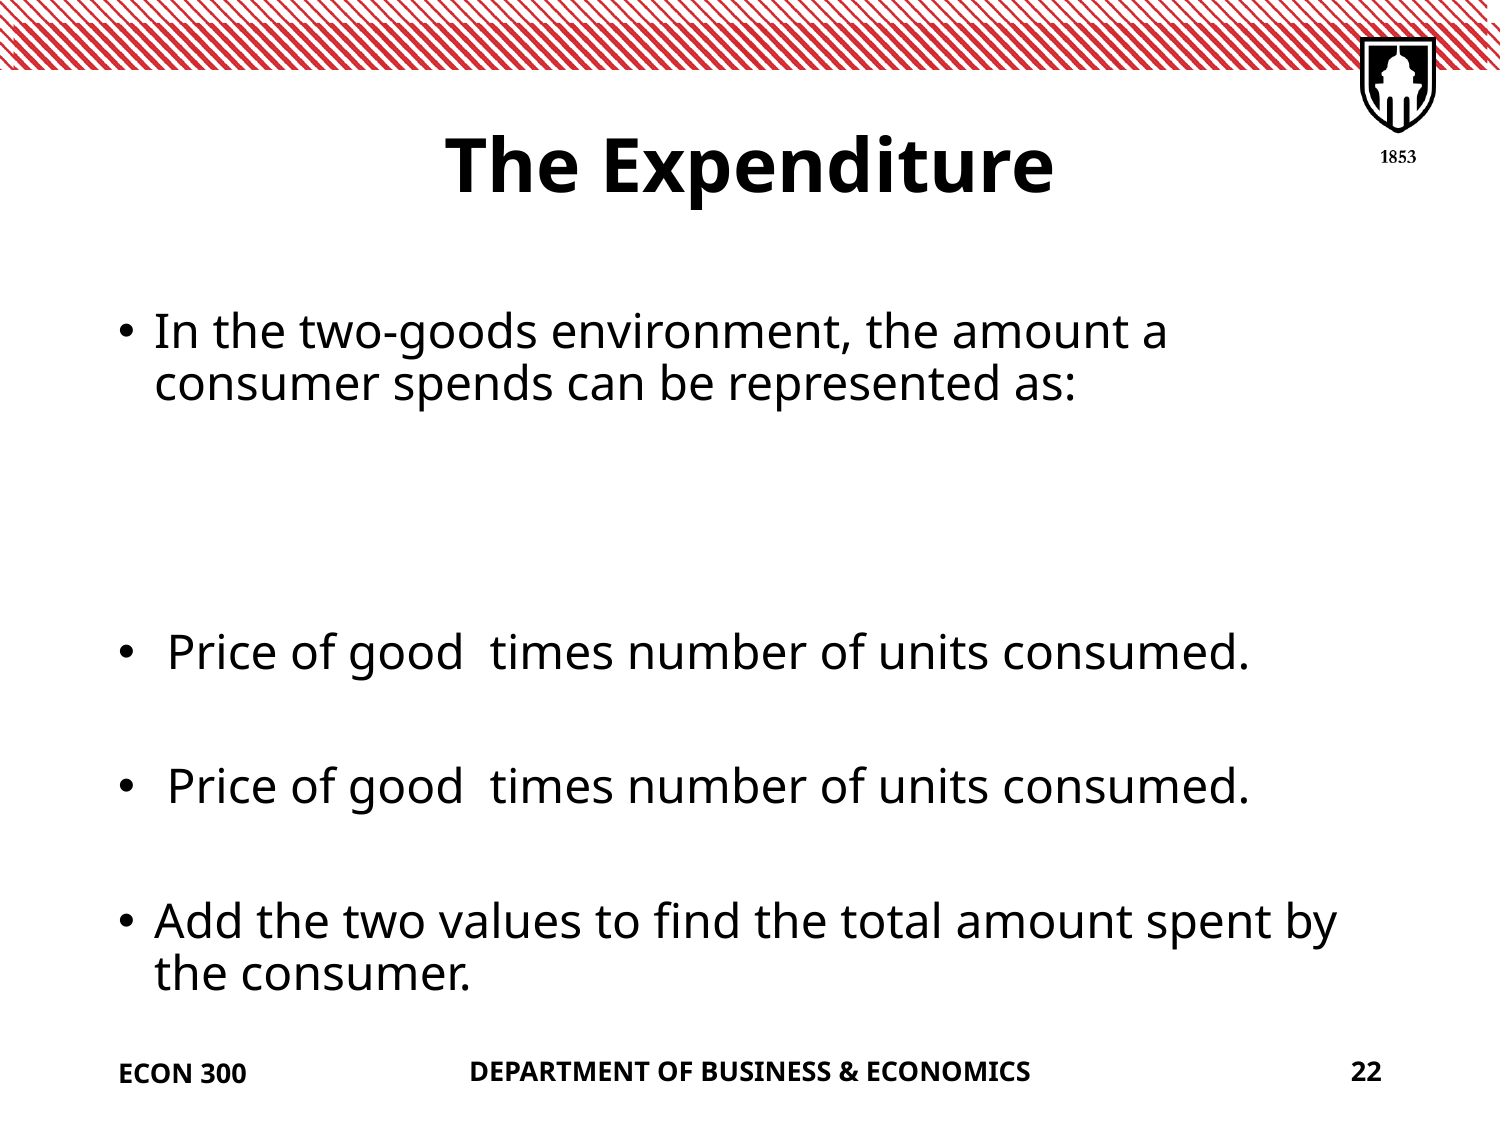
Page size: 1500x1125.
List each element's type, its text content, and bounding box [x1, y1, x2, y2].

title The Expenditure [103, 59, 1397, 278]
footer DEPARTMENT OF BUSINESS & ECONOMICS [277, 1042, 1059, 1103]
slide_number ECON 300 [103, 1042, 277, 1103]
picture [0, 0, 1500, 163]
slide_number 22 [1059, 1042, 1397, 1103]
